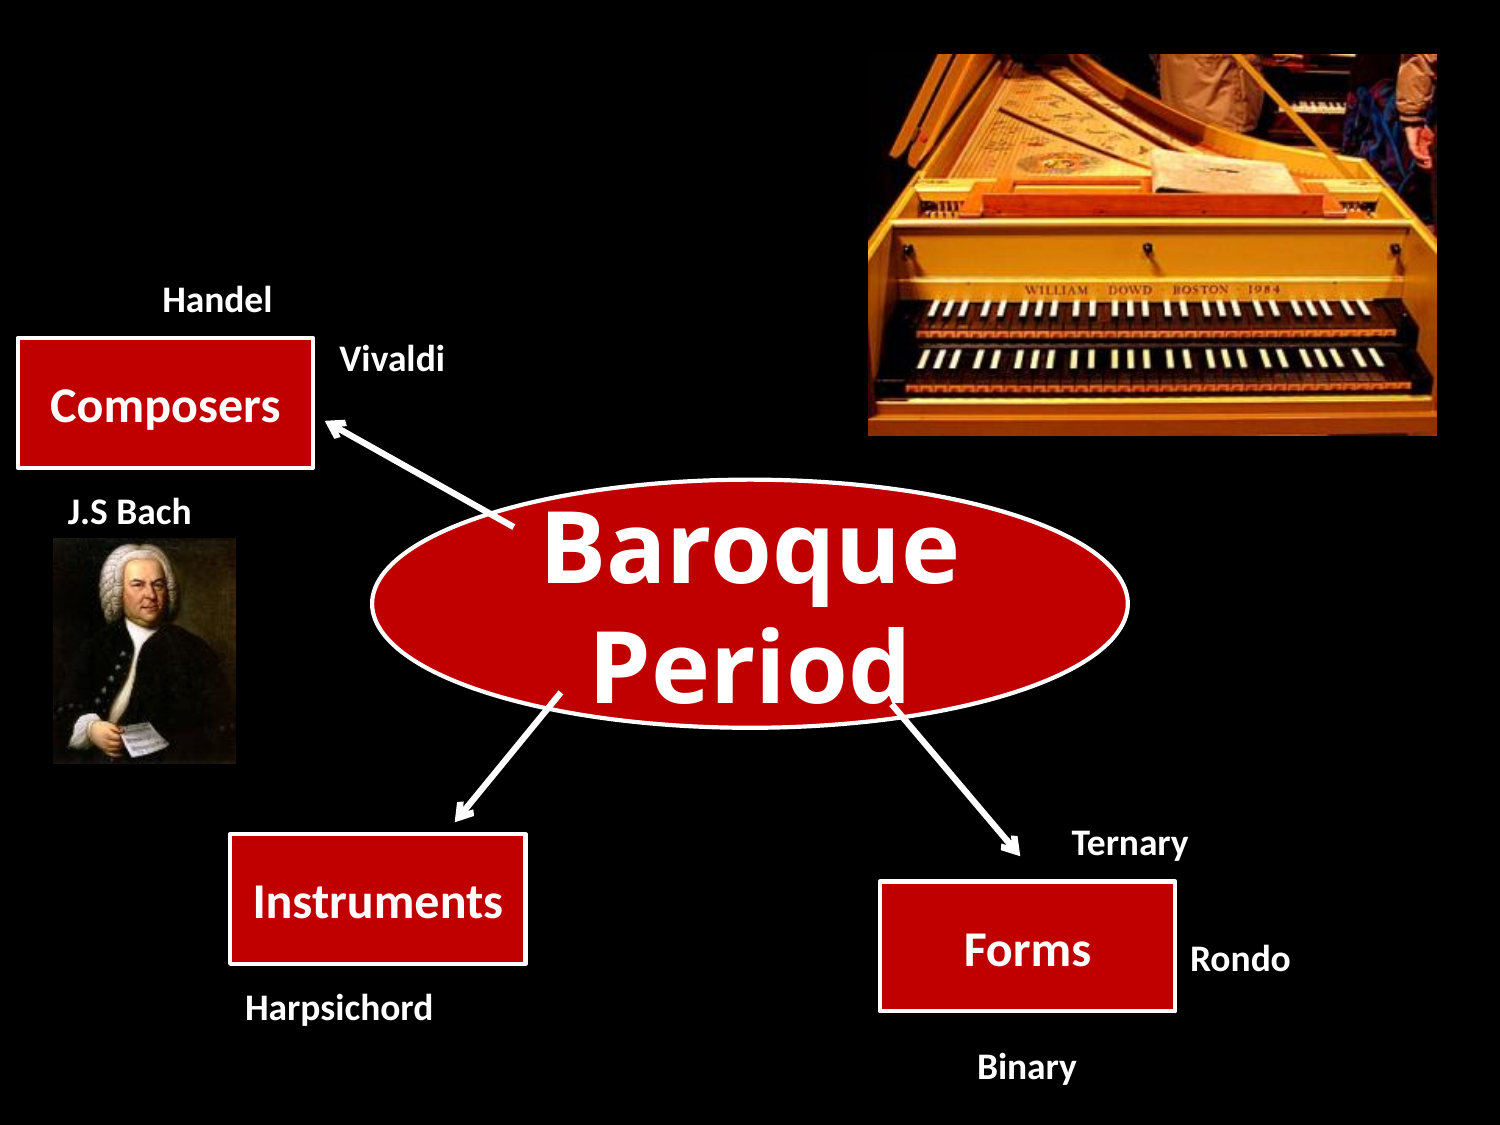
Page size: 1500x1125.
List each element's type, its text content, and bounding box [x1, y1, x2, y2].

picture [52, 538, 236, 764]
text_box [891, 703, 1021, 857]
text_box Harpsichord [230, 976, 514, 1036]
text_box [454, 692, 562, 823]
text_box Forms [878, 879, 1177, 1013]
text_box Handel [147, 267, 431, 327]
text_box Instruments [228, 832, 528, 966]
text_box Vivaldi [324, 326, 609, 386]
text_box Baroque Period [370, 477, 1130, 730]
text_box J.S Bach [53, 479, 337, 540]
text_box Composers [16, 336, 315, 470]
text_box Binary [962, 1034, 1246, 1095]
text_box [324, 420, 514, 528]
text_box Rondo [1175, 927, 1365, 987]
text_box Ternary [1056, 810, 1341, 871]
picture [867, 54, 1437, 436]
